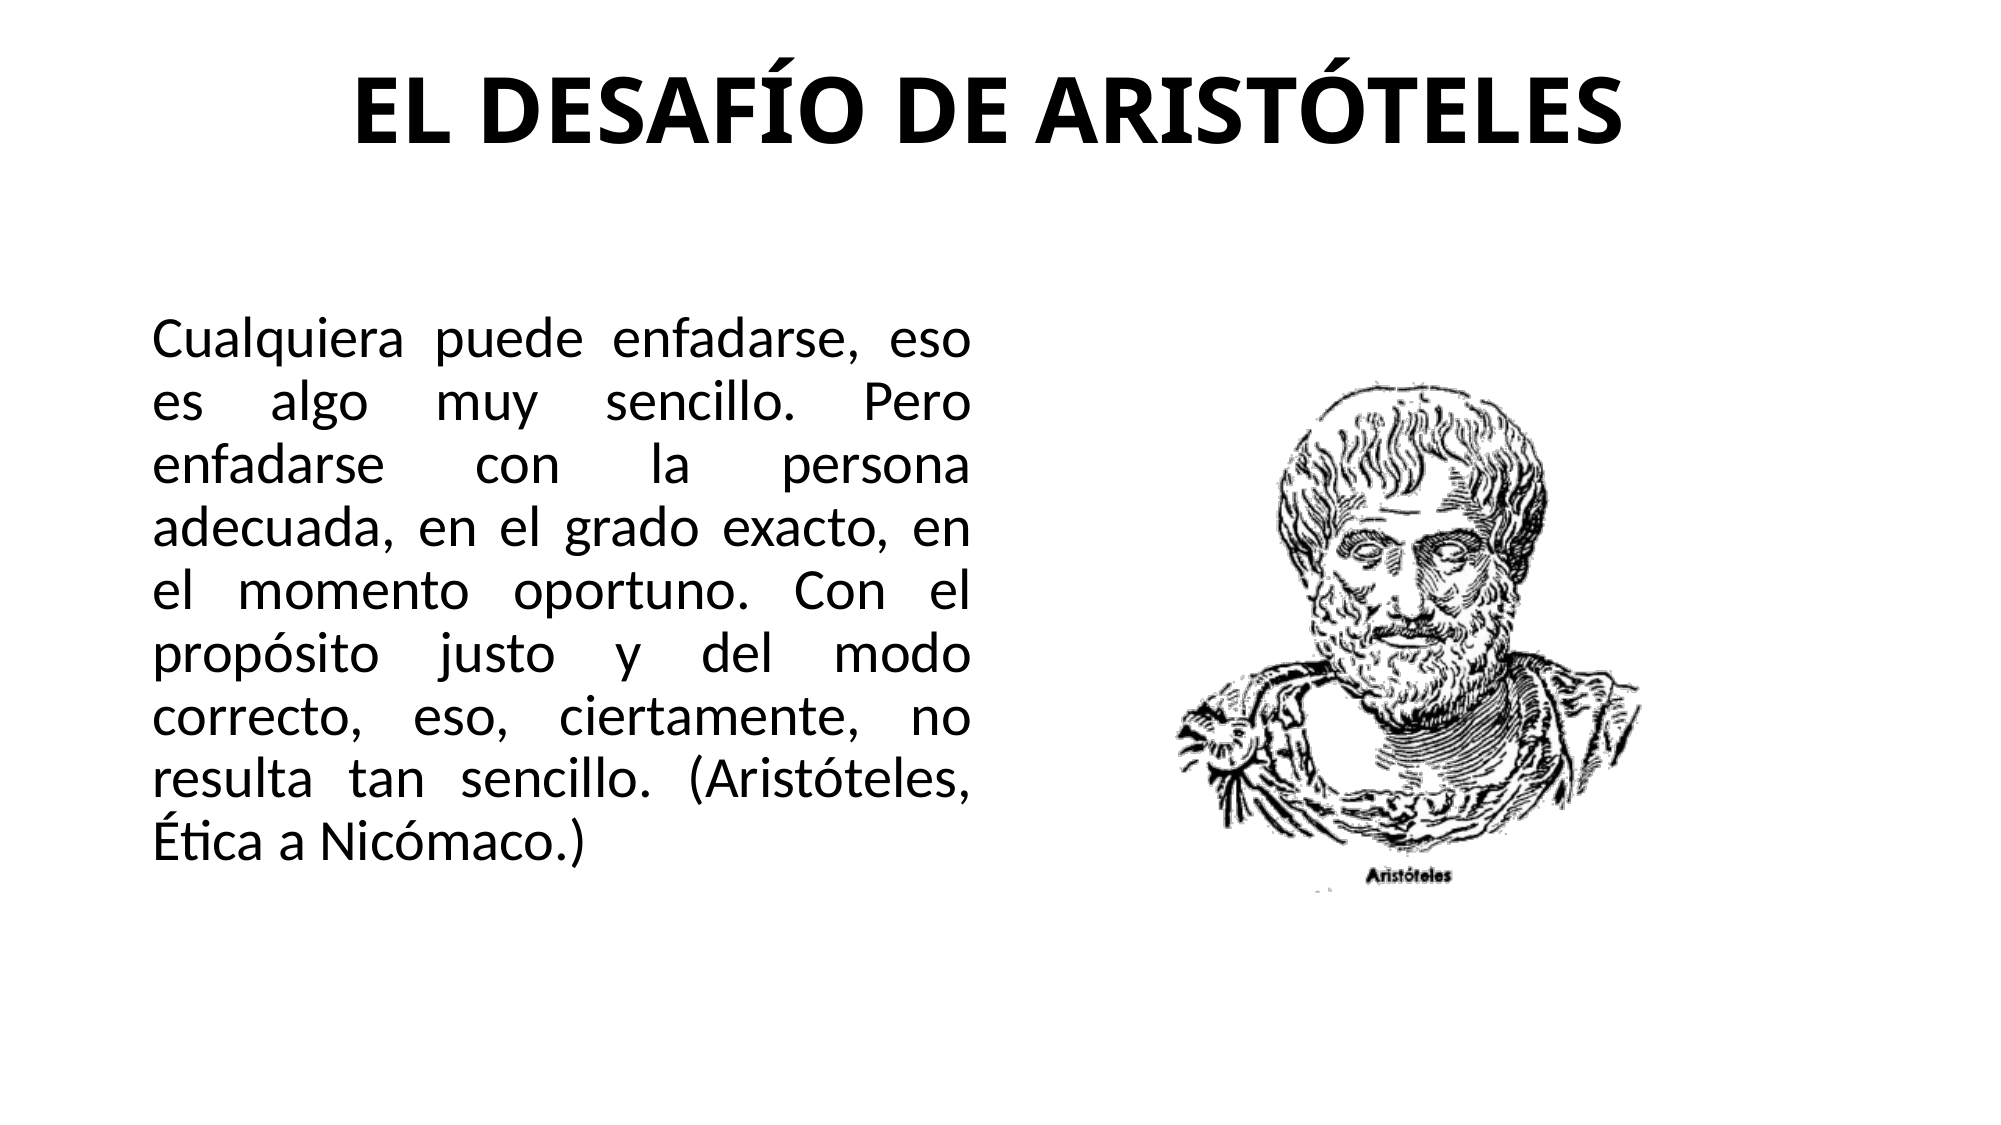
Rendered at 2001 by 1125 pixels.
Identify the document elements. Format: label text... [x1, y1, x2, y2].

list Cualquiera puede enfadarse, eso es algo muy sencillo. Pero enfadarse con la persona adecuada, en el grado exacto, en el momento oportuno. Con el propósito justo y del modo correcto, eso, ciertamente, no resulta tan sencillo. (Aristóteles, Ética a Nicómaco.) [137, 299, 988, 1014]
picture [1173, 375, 1643, 893]
title EL DESAFÍO DE ARISTÓTELES [137, 59, 1863, 278]
list [1130, 277, 1981, 992]
